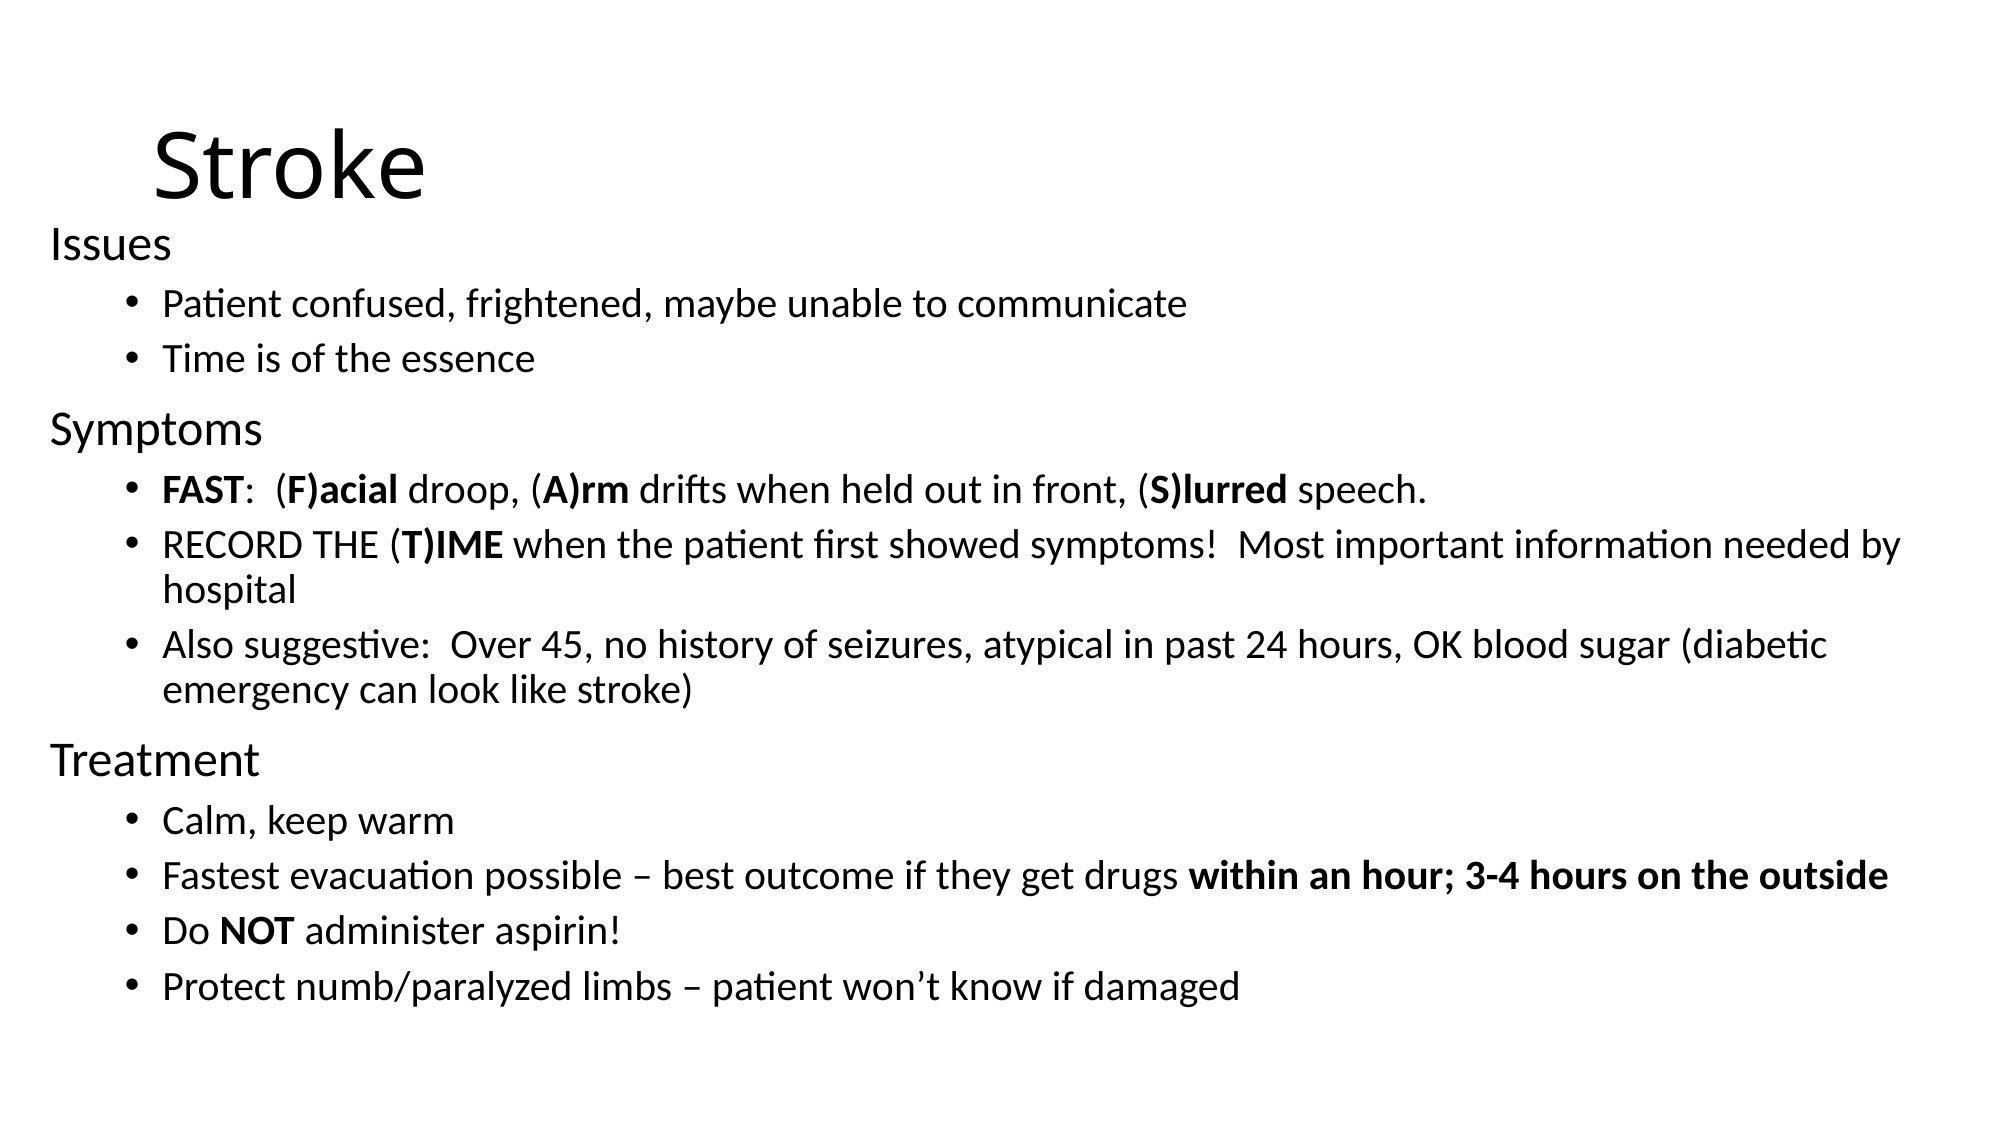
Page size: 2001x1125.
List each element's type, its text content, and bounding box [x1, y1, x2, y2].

list Issues Patient confused, frightened, maybe unable to communicate Time is of the essence Symptoms FAST: (F)acial droop, (A)rm drifts when held out in front, (S)lurred speech. RECORD THE (T)IME when the patient first showed symptoms! Most important information needed by hospital Also suggestive: Over 45, no history of seizures, atypical in past 24 hours, OK blood sugar (diabetic emergency can look like stroke) Treatment Calm, keep warm Fastest evacuation possible – best outcome if they get drugs within an hour; 3-4 hours on the outside Do NOT administer aspirin! Protect numb/paralyzed limbs – patient won’t know if damaged [34, 209, 1945, 1093]
title Stroke [137, 59, 1863, 209]
